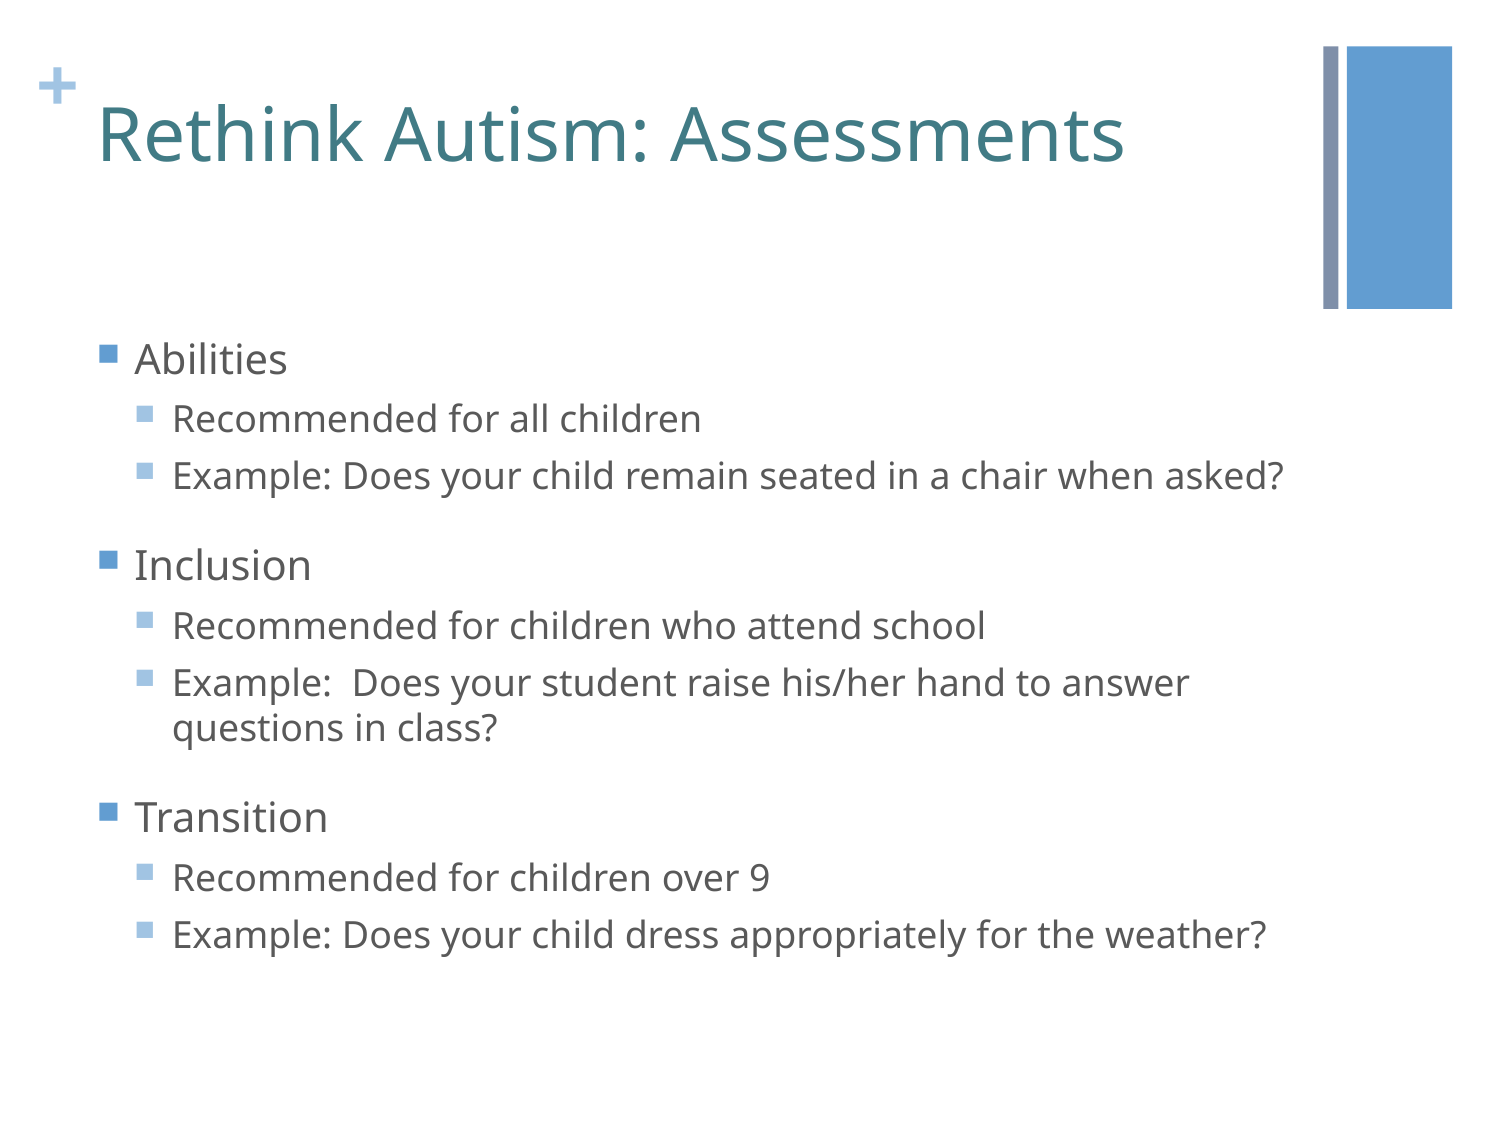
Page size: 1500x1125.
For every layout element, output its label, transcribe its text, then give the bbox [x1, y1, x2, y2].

list Abilities Recommended for all children Example: Does your child remain seated in a chair when asked? Inclusion Recommended for children who attend school Example: Does your student raise his/her hand to answer questions in class? Transition Recommended for children over 9 Example: Does your child dress appropriately for the weather? [81, 324, 1322, 1005]
title Rethink Autism: Assessments [81, 79, 1322, 263]
